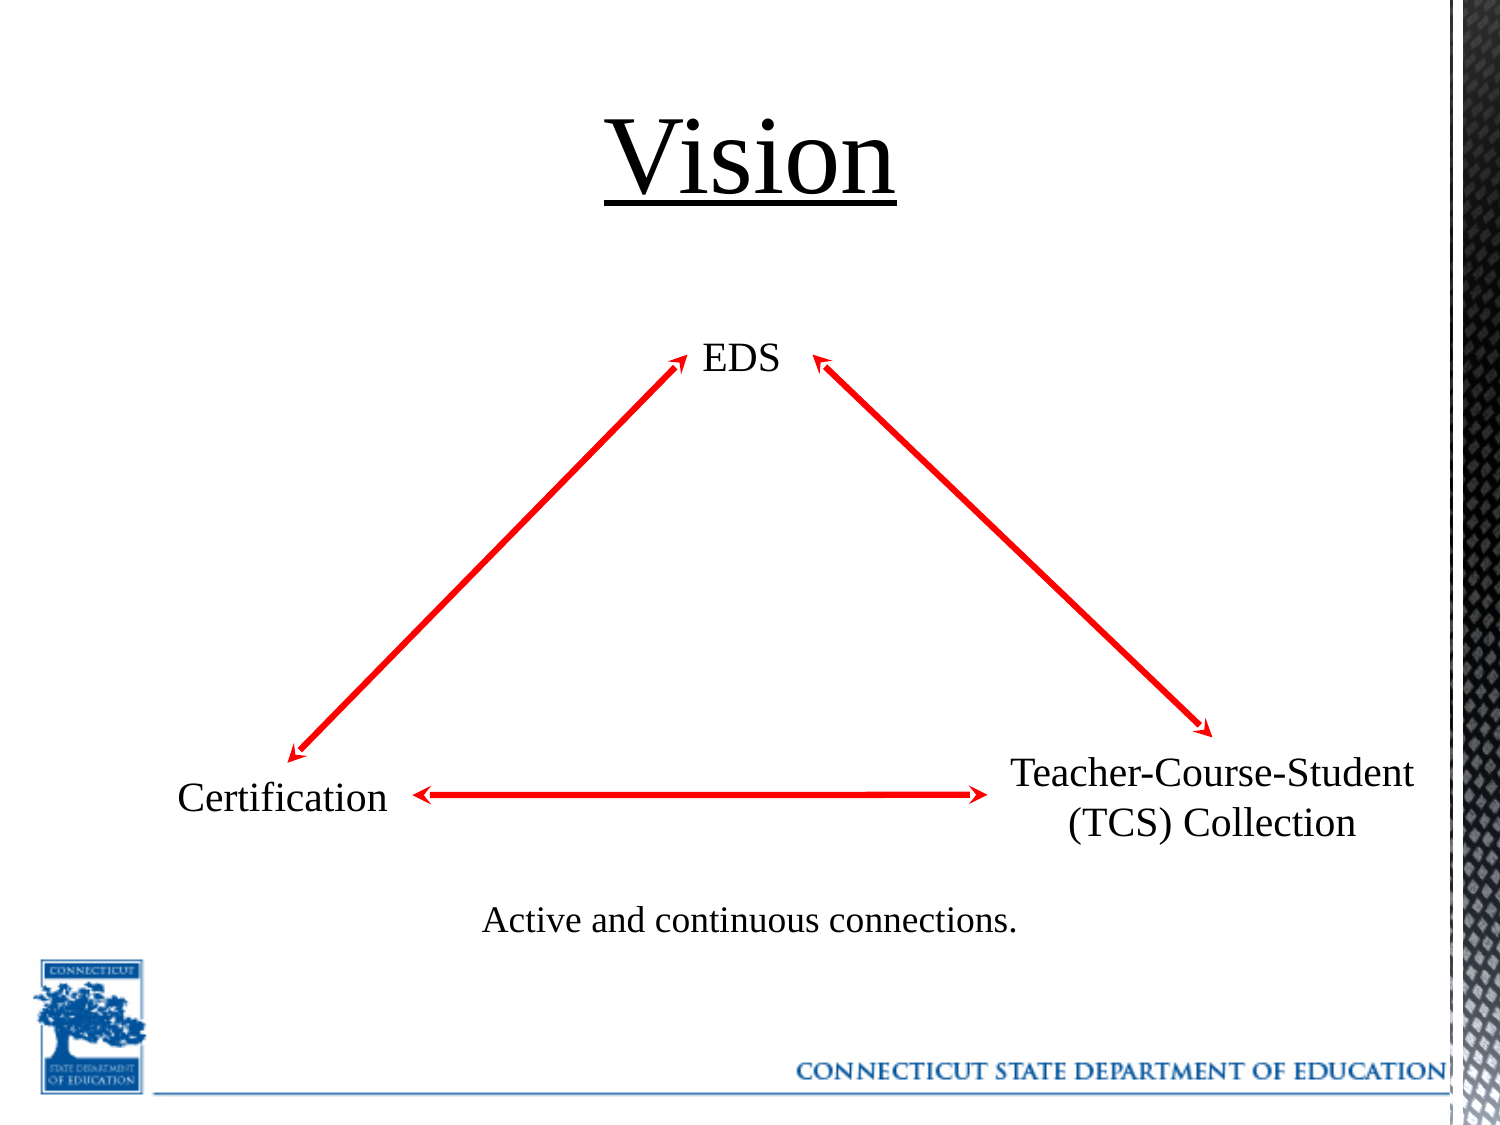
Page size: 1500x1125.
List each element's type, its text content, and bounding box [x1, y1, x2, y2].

text_box Certification [162, 762, 413, 828]
title Vision [79, 62, 1422, 235]
text_box Teacher-Course-Student (TCS) Collection [987, 737, 1438, 853]
picture [0, 0, 1500, 1125]
text_box EDS [687, 322, 813, 387]
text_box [287, 354, 688, 763]
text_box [812, 354, 1213, 738]
text_box Active and continuous connections. [449, 887, 1050, 948]
